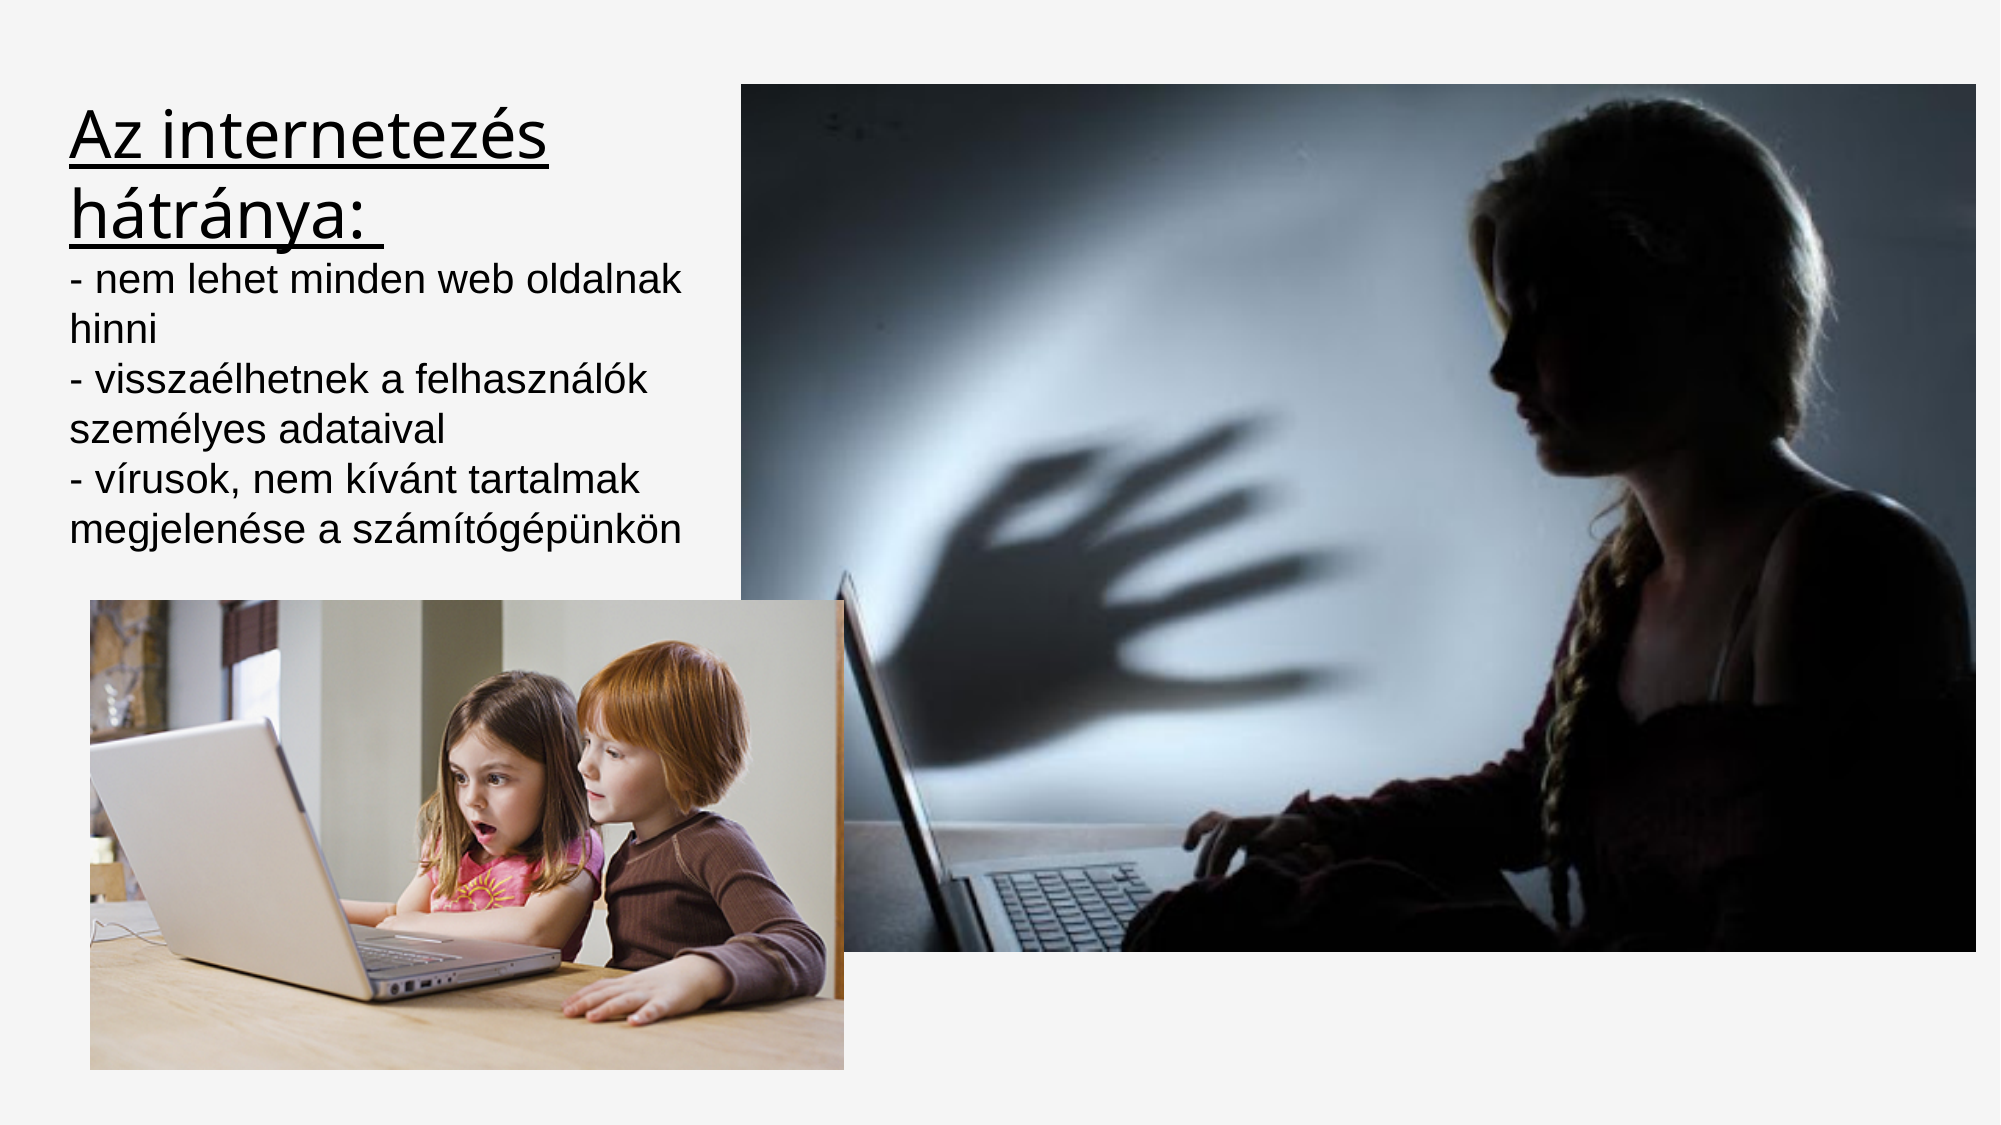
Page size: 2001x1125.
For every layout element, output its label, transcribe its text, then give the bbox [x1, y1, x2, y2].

text_box Az internetezés hátránya: - nem lehet minden web oldalnak hinni - visszaélhetnek a felhasználók személyes adataival - vírusok, nem kívánt tartalmak megjelenése a számítógépünkön [54, 84, 741, 560]
picture [89, 84, 1976, 1070]
